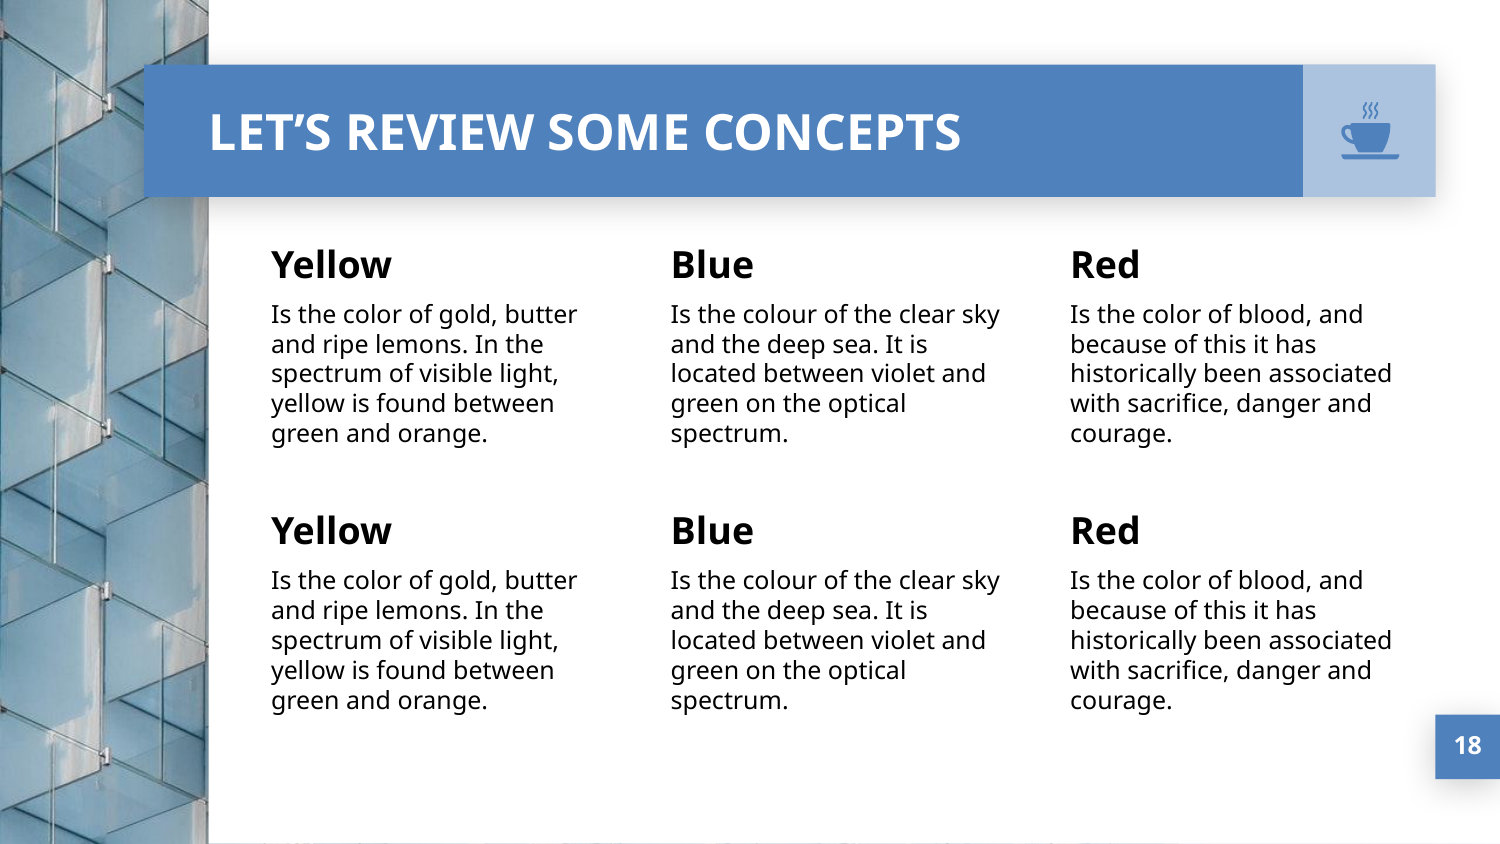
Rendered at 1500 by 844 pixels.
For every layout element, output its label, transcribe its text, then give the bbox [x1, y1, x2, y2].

list Red Is the color of blood, and because of this it has historically been associated with sacrifice, danger and courage. [1055, 225, 1436, 476]
list Red Is the color of blood, and because of this it has historically been associated with sacrifice, danger and courage. [1055, 491, 1436, 742]
picture [0, 0, 208, 844]
list Blue Is the colour of the clear sky and the deep sea. It is located between violet and green on the optical spectrum. [655, 491, 1036, 742]
slide_number 18 [1435, 714, 1500, 780]
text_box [1340, 101, 1400, 160]
list Yellow Is the color of gold, butter and ripe lemons. In the spectrum of visible light, yellow is found between green and orange. [255, 491, 637, 742]
title LET’S REVIEW SOME CONCEPTS [193, 64, 1300, 197]
list Yellow Is the color of gold, butter and ripe lemons. In the spectrum of visible light, yellow is found between green and orange. [255, 225, 637, 476]
list Blue Is the colour of the clear sky and the deep sea. It is located between violet and green on the optical spectrum. [655, 225, 1036, 476]
